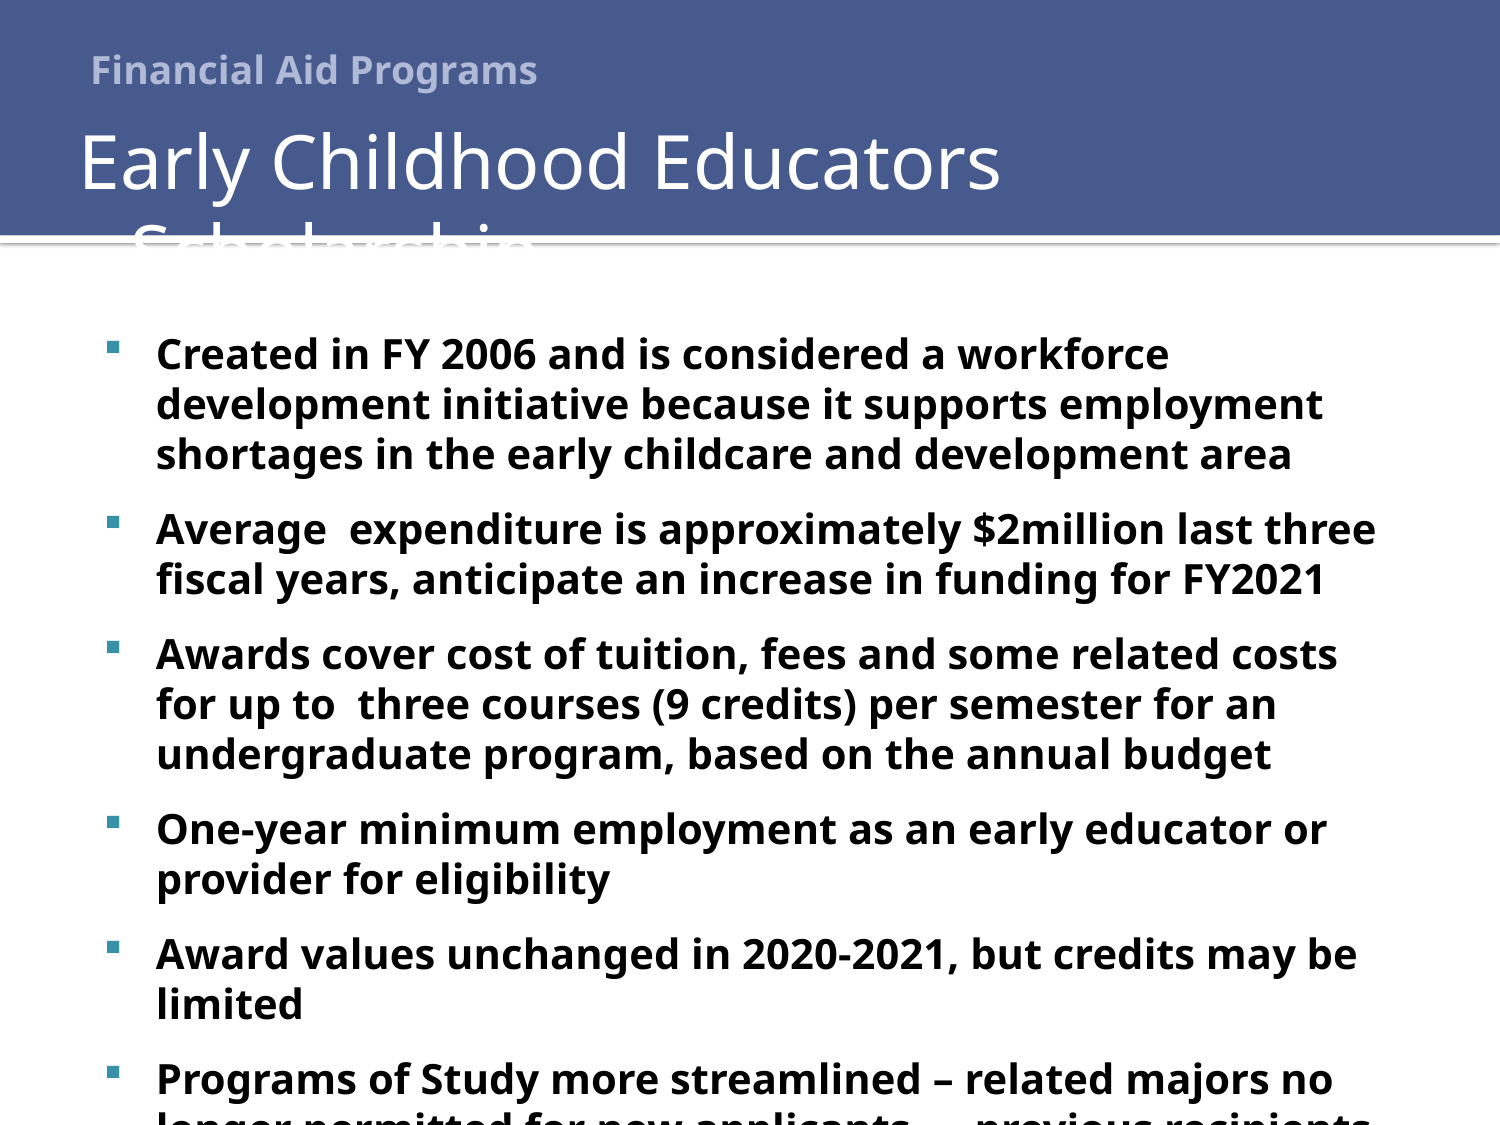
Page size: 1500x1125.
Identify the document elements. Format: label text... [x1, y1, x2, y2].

list Created in FY 2006 and is considered a workforce development initiative because it supports employment shortages in the early childcare and development area Average expenditure is approximately $2million last three fiscal years, anticipate an increase in funding for FY2021 Awards cover cost of tuition, fees and some related costs for up to three courses (9 credits) per semester for an undergraduate program, based on the annual budget One-year minimum employment as an early educator or provider for eligibility Award values unchanged in 2020-2021, but credits may be limited Programs of Study more streamlined – related majors no longer permitted for new applicants – previous recipients grandfathered [75, 262, 1425, 1075]
list Early Childhood Educators Scholarship [50, 99, 1388, 225]
title Financial Aid Programs [75, 38, 1200, 99]
